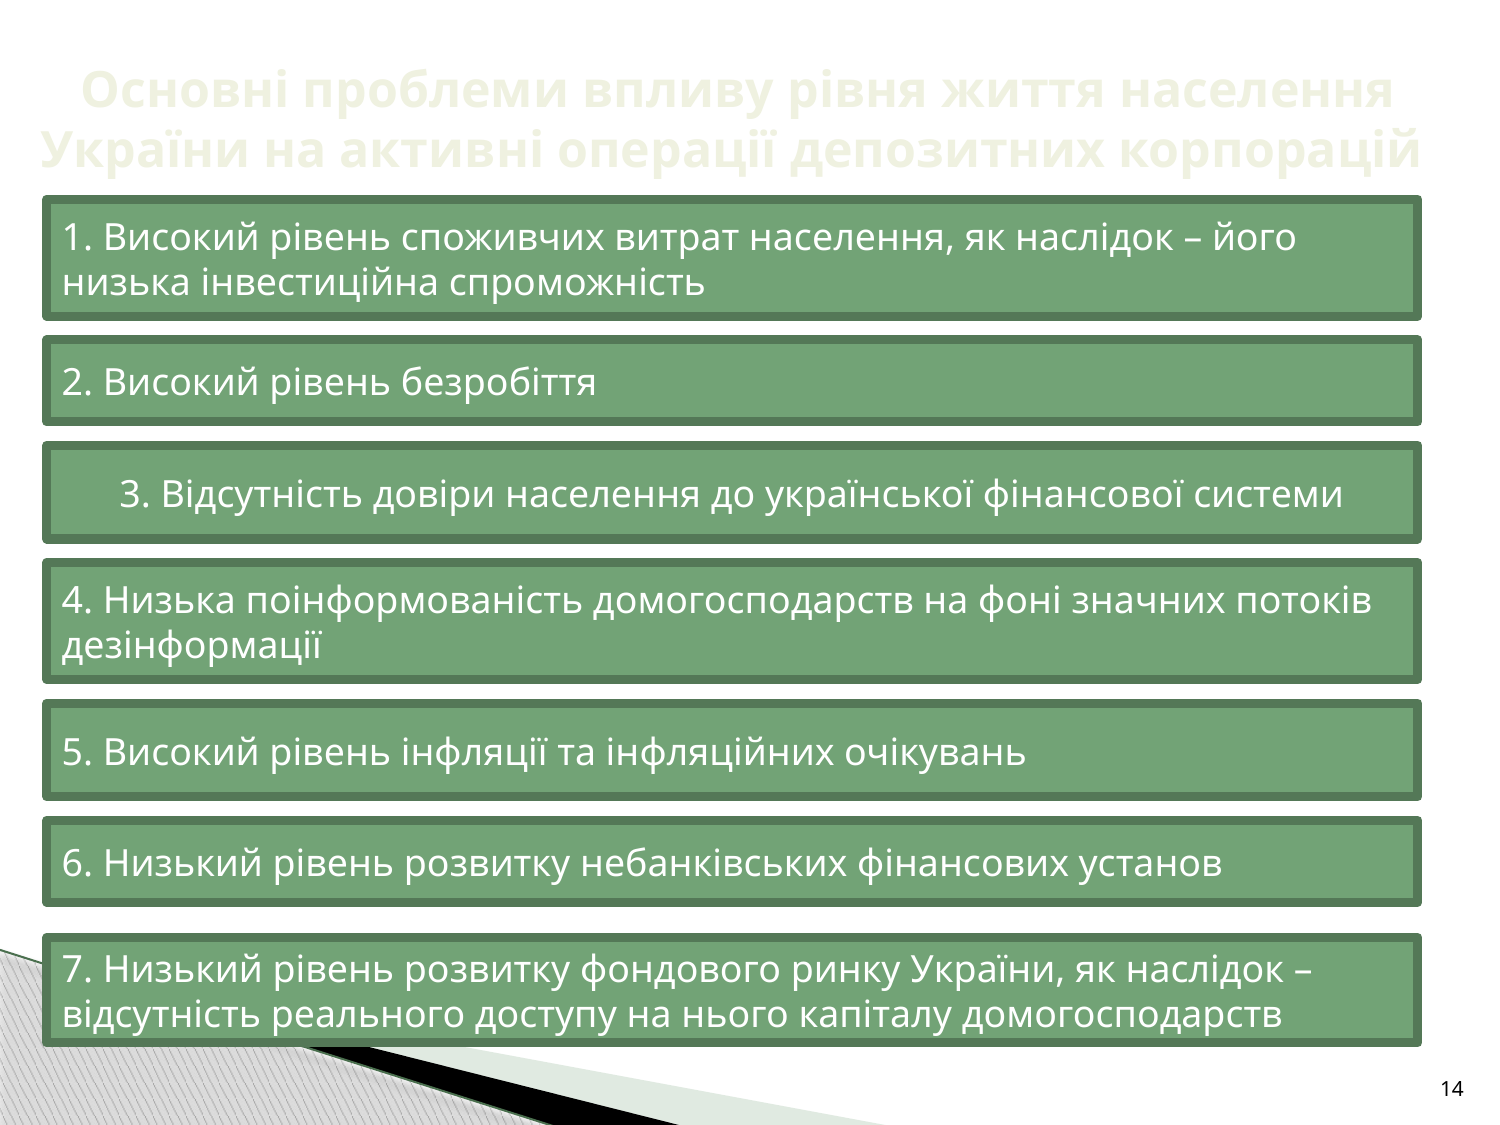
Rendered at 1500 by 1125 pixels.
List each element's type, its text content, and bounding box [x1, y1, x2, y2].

text_box 7. Низький рівень розвитку фондового ринку України, як наслідок – відсутність реального доступу на нього капіталу домогосподарств [42, 933, 1422, 1047]
text_box 1. Високий рівень споживчих витрат населення, як наслідок – його низька інвестиційна спроможність [42, 195, 1422, 321]
text_box 6. Низький рівень розвитку небанківських фінансових установ [42, 816, 1422, 907]
text_box 3. Відсутність довіри населення до української фінансової системи [42, 441, 1422, 544]
slide_number 14 [1418, 1051, 1479, 1112]
text_box 5. Високий рівень інфляції та інфляційних очікувань [42, 699, 1422, 801]
text_box 2. Високий рівень безробіття [42, 335, 1422, 426]
title Основні проблеми впливу рівня життя населення України на активні операції депозитних корпорацій [23, 23, 1454, 211]
text_box 4. Низька поінформованість домогосподарств на фоні значних потоків дезінформації [42, 558, 1422, 684]
